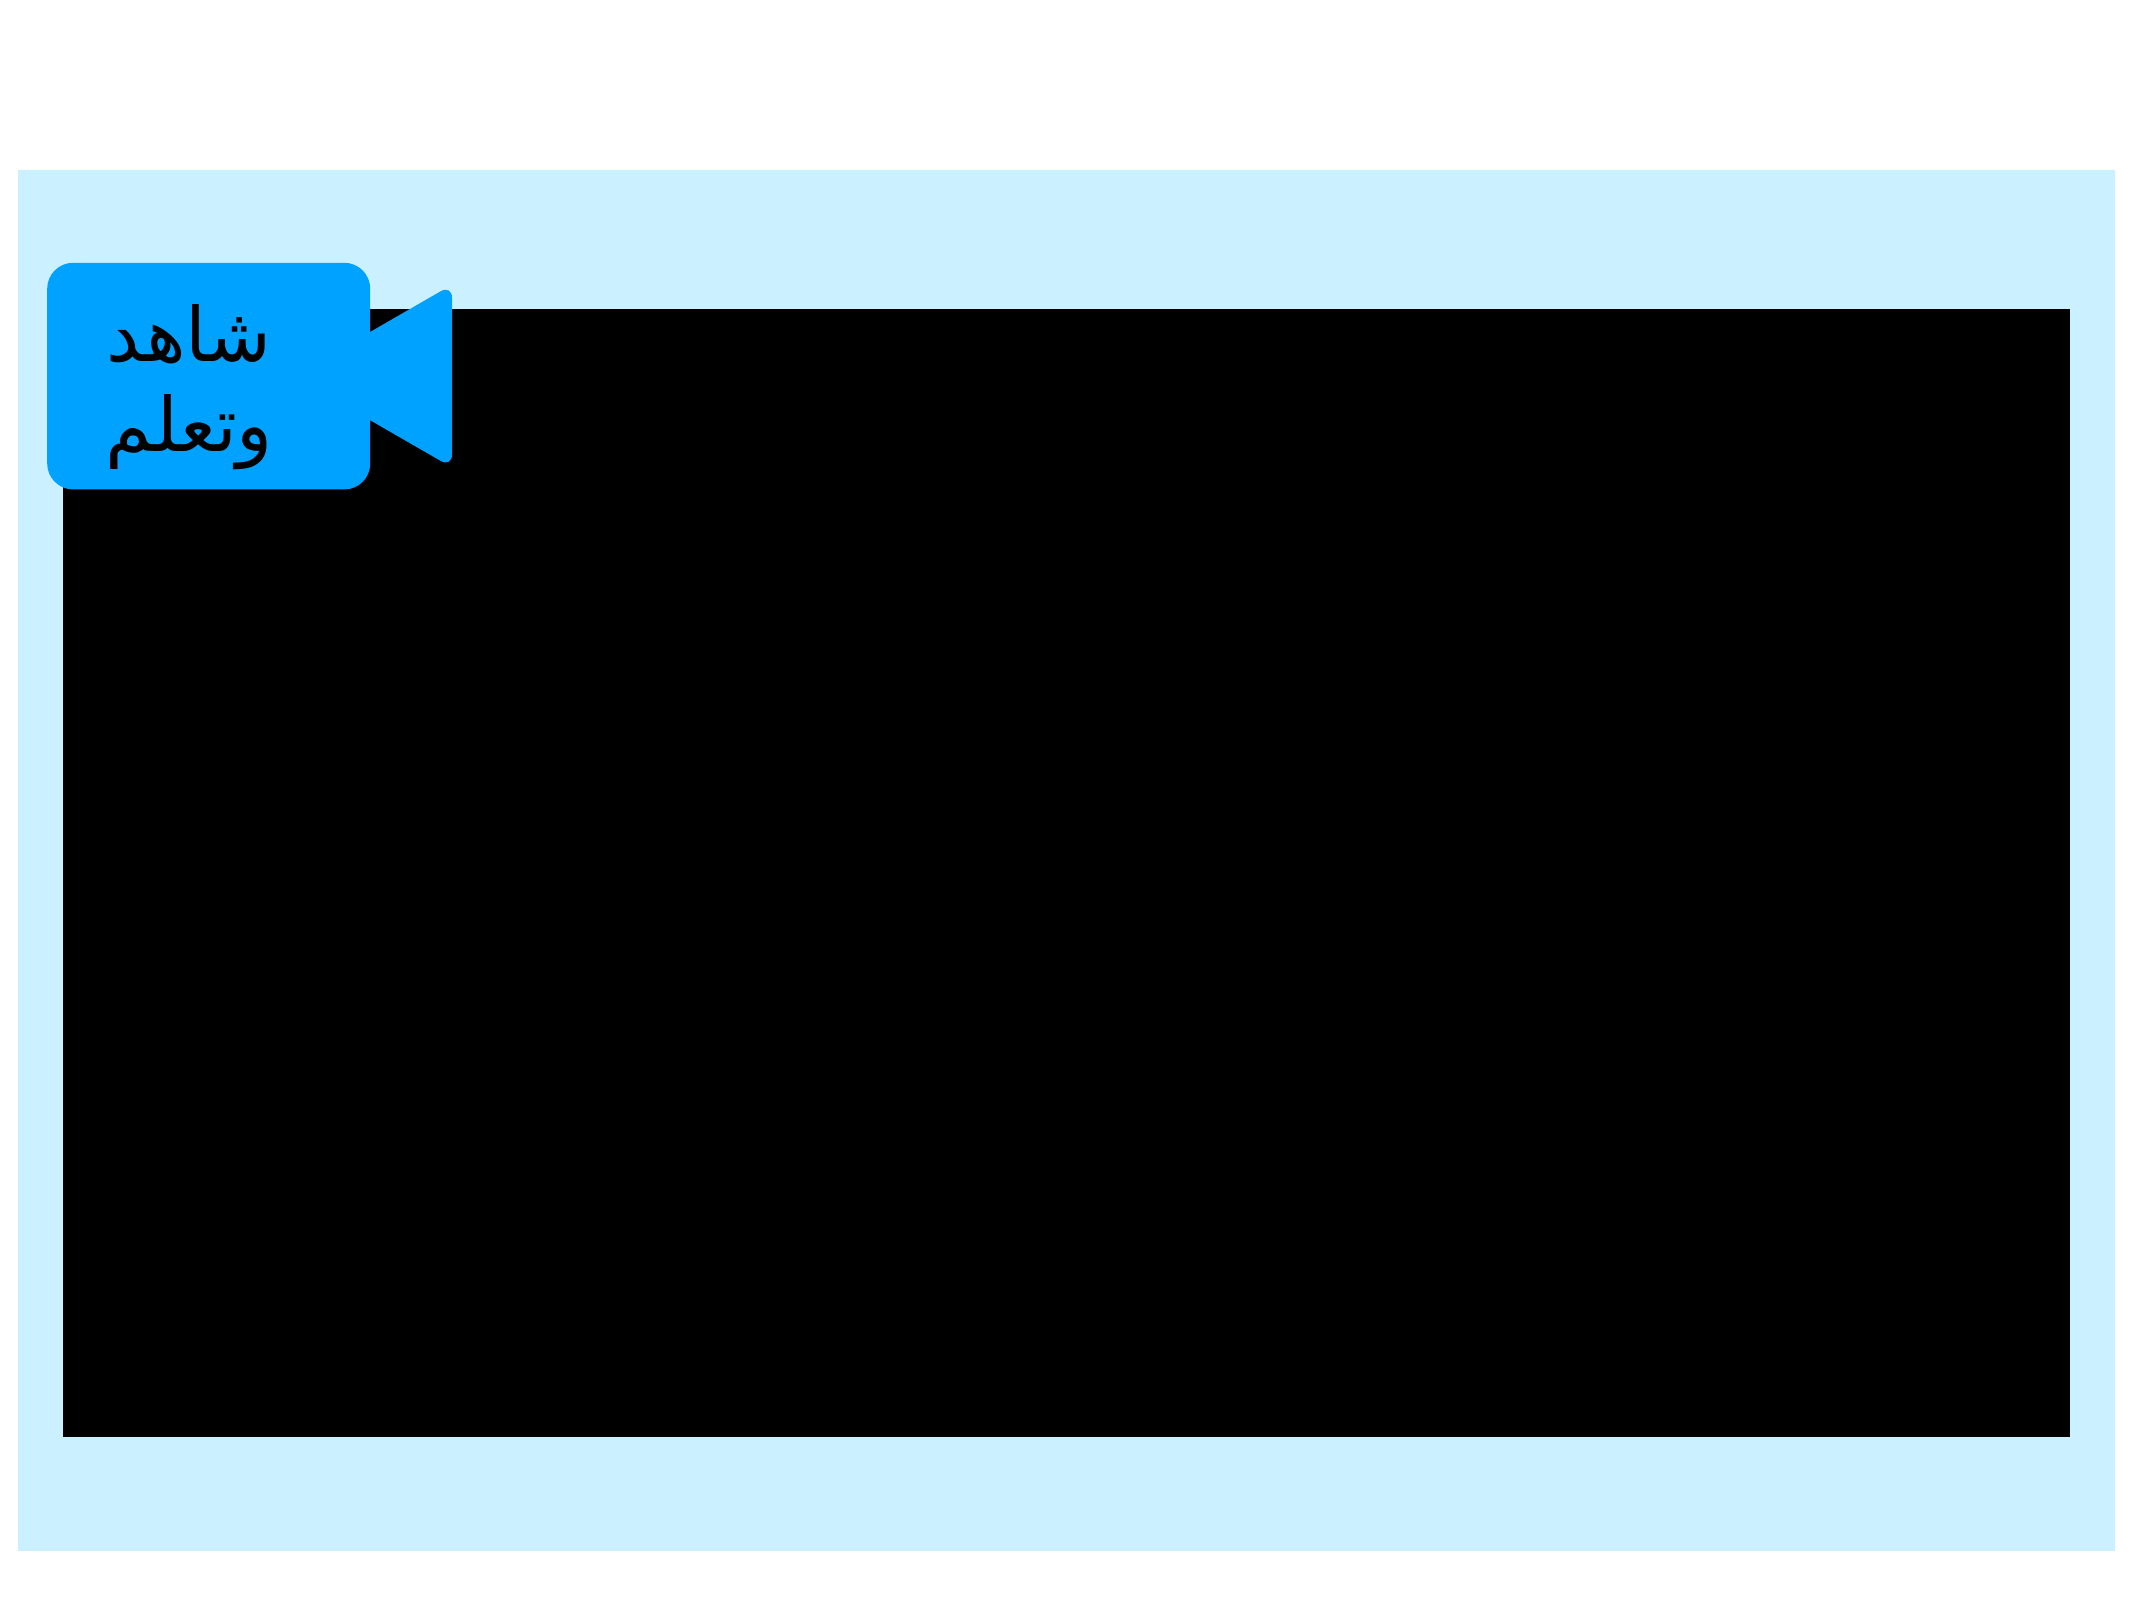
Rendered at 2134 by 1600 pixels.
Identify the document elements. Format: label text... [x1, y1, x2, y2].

text_box [50, 262, 368, 277]
text_box [50, 475, 62, 487]
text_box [62, 308, 2071, 1439]
text_box [18, 169, 2116, 1551]
text_box شاهد وتعلم [0, 277, 678, 475]
